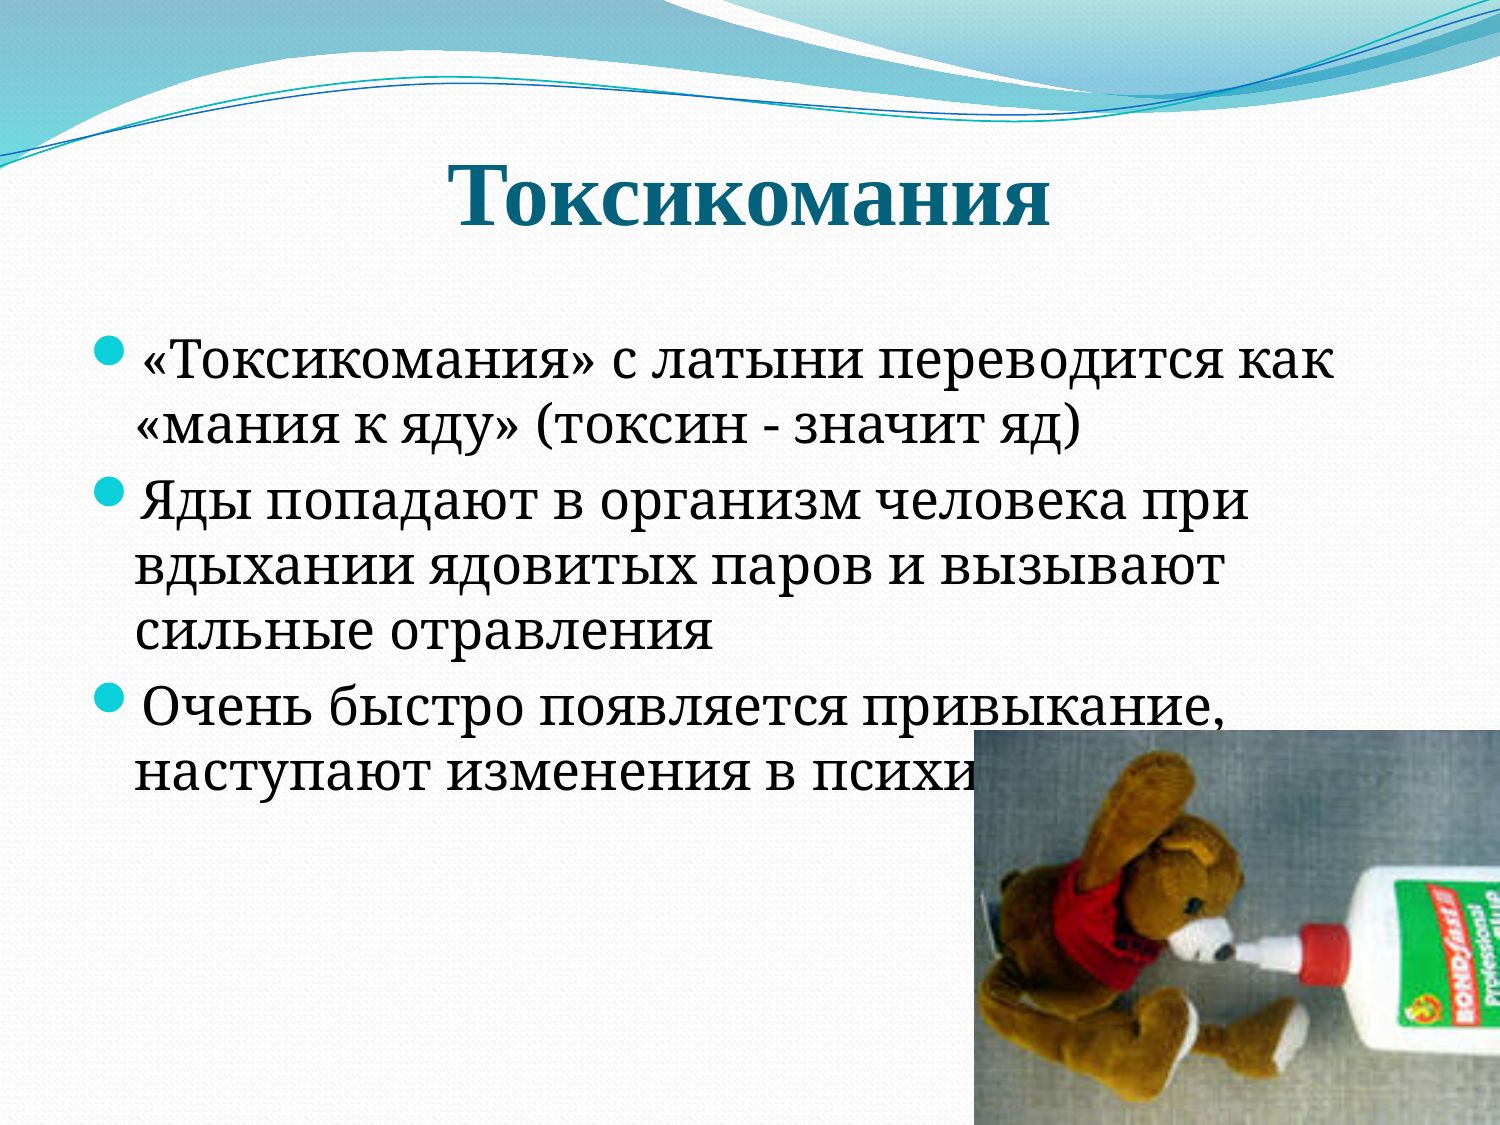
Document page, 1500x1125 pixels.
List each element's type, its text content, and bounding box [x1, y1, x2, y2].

list «Токсикомания» с латыни переводится как «мания к яду» (токсин - значит яд) Яды попадают в организм человека при вдыхании ядовитых паров и вызывают сильные отравления Очень быстро появляется привыкание, наступают изменения в психике [75, 317, 1425, 1038]
title Токсикомания [75, 54, 1425, 244]
picture [974, 730, 1500, 1125]
